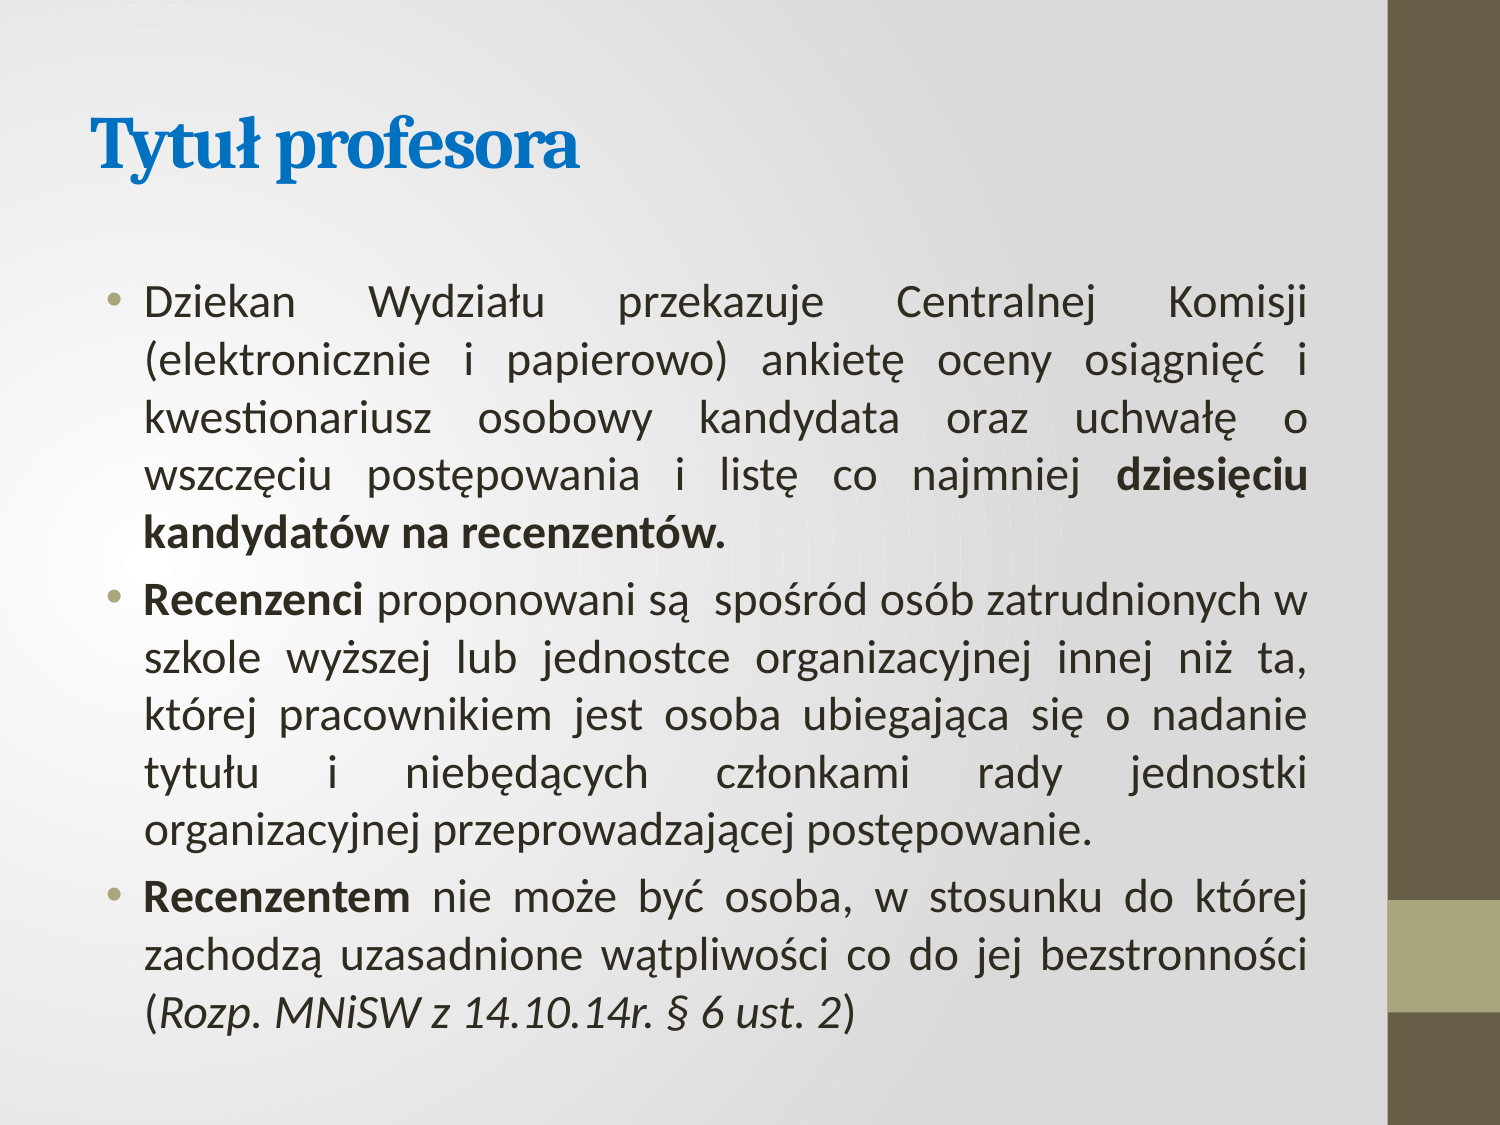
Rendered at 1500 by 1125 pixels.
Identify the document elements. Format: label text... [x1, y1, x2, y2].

title Tytuł profesora [75, 45, 1325, 233]
list Dziekan Wydziału przekazuje Centralnej Komisji (elektronicznie i papierowo) ankietę oceny osiągnięć i kwestionariusz osobowy kandydata oraz uchwałę o wszczęciu postępowania i listę co najmniej dziesięciu kandydatów na recenzentów. Recenzenci proponowani są spośród osób zatrudnionych w szkole wyższej lub jednostce organizacyjnej innej niż ta, której pracownikiem jest osoba ubiegająca się o nadanie tytułu i niebędących członkami rady jednostki organizacyjnej przeprowadzającej postępowanie. Recenzentem nie może być osoba, w stosunku do której zachodzą uzasadnione wątpliwości co do jej bezstronności (Rozp. MNiSW z 14.10.14r. § 6 ust. 2) [75, 262, 1325, 1050]
